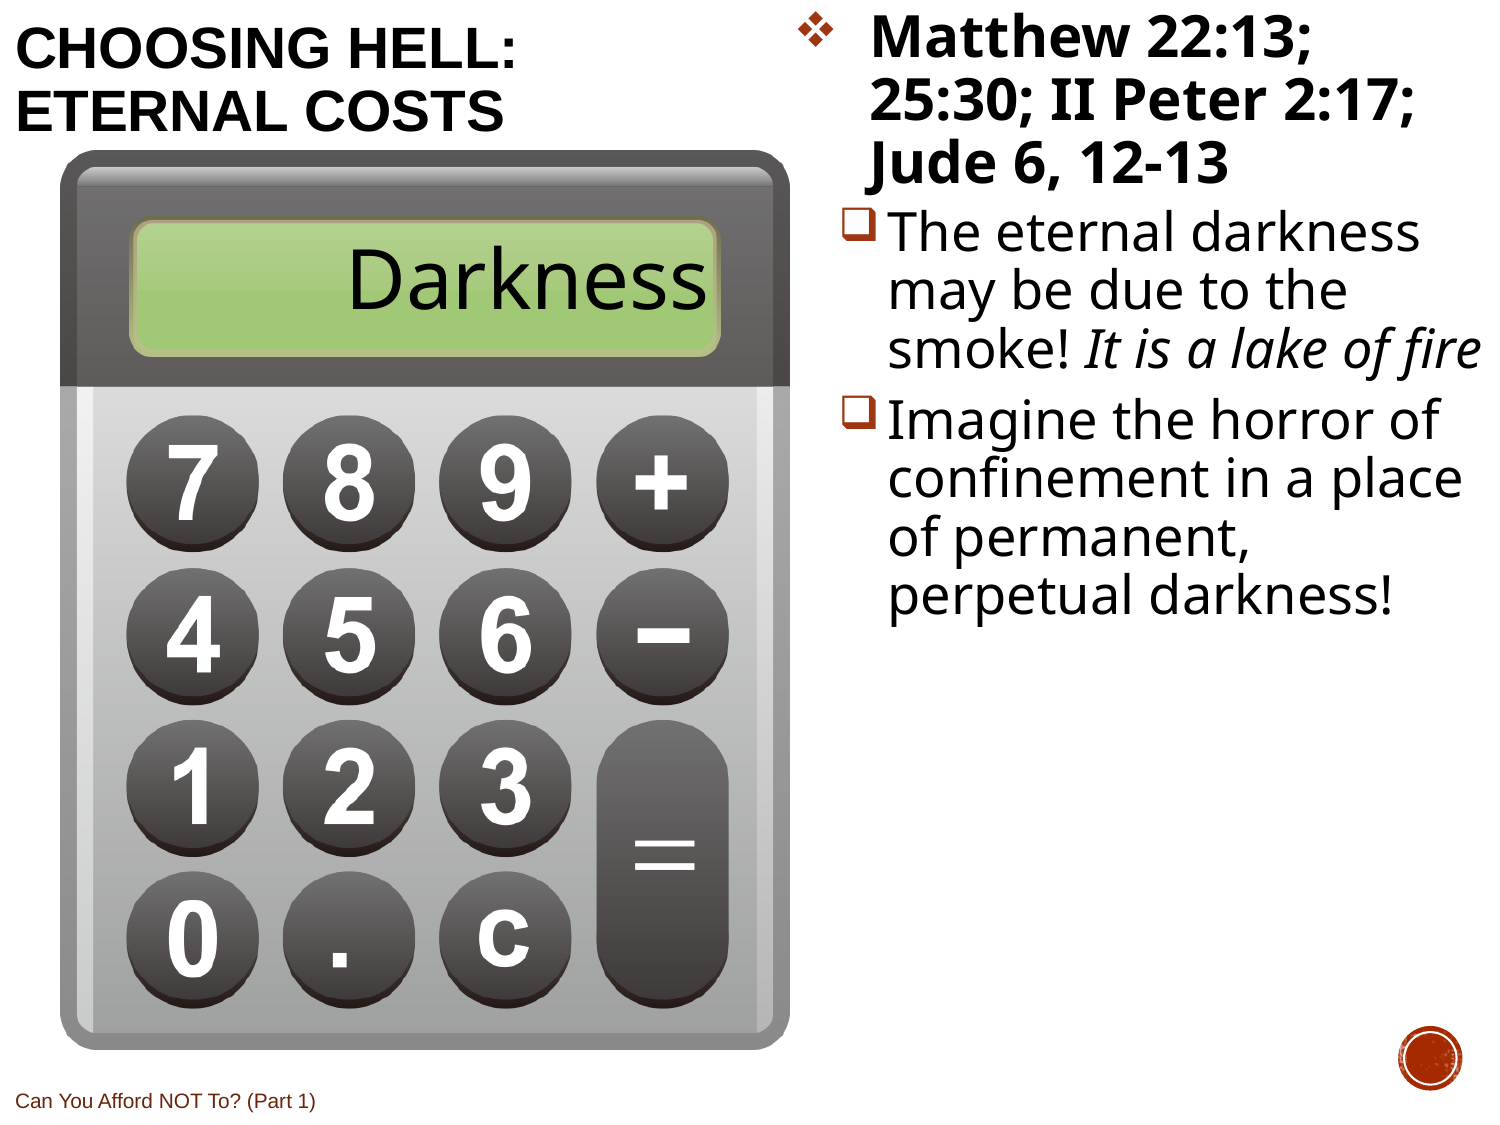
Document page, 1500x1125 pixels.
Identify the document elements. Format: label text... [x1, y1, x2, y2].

picture [0, 125, 850, 1075]
footer Can You Afford NOT To? (Part 1) [0, 1076, 779, 1125]
title Choosing Hell: Eternal Costs [0, 0, 778, 124]
list Matthew 22:13; 25:30; II Peter 2:17; Jude 6, 12-13 The eternal darkness may be due to the smoke! It is a lake of fire Imagine the horror of confinement in a place of permanent, perpetual darkness! [778, 0, 1500, 1022]
